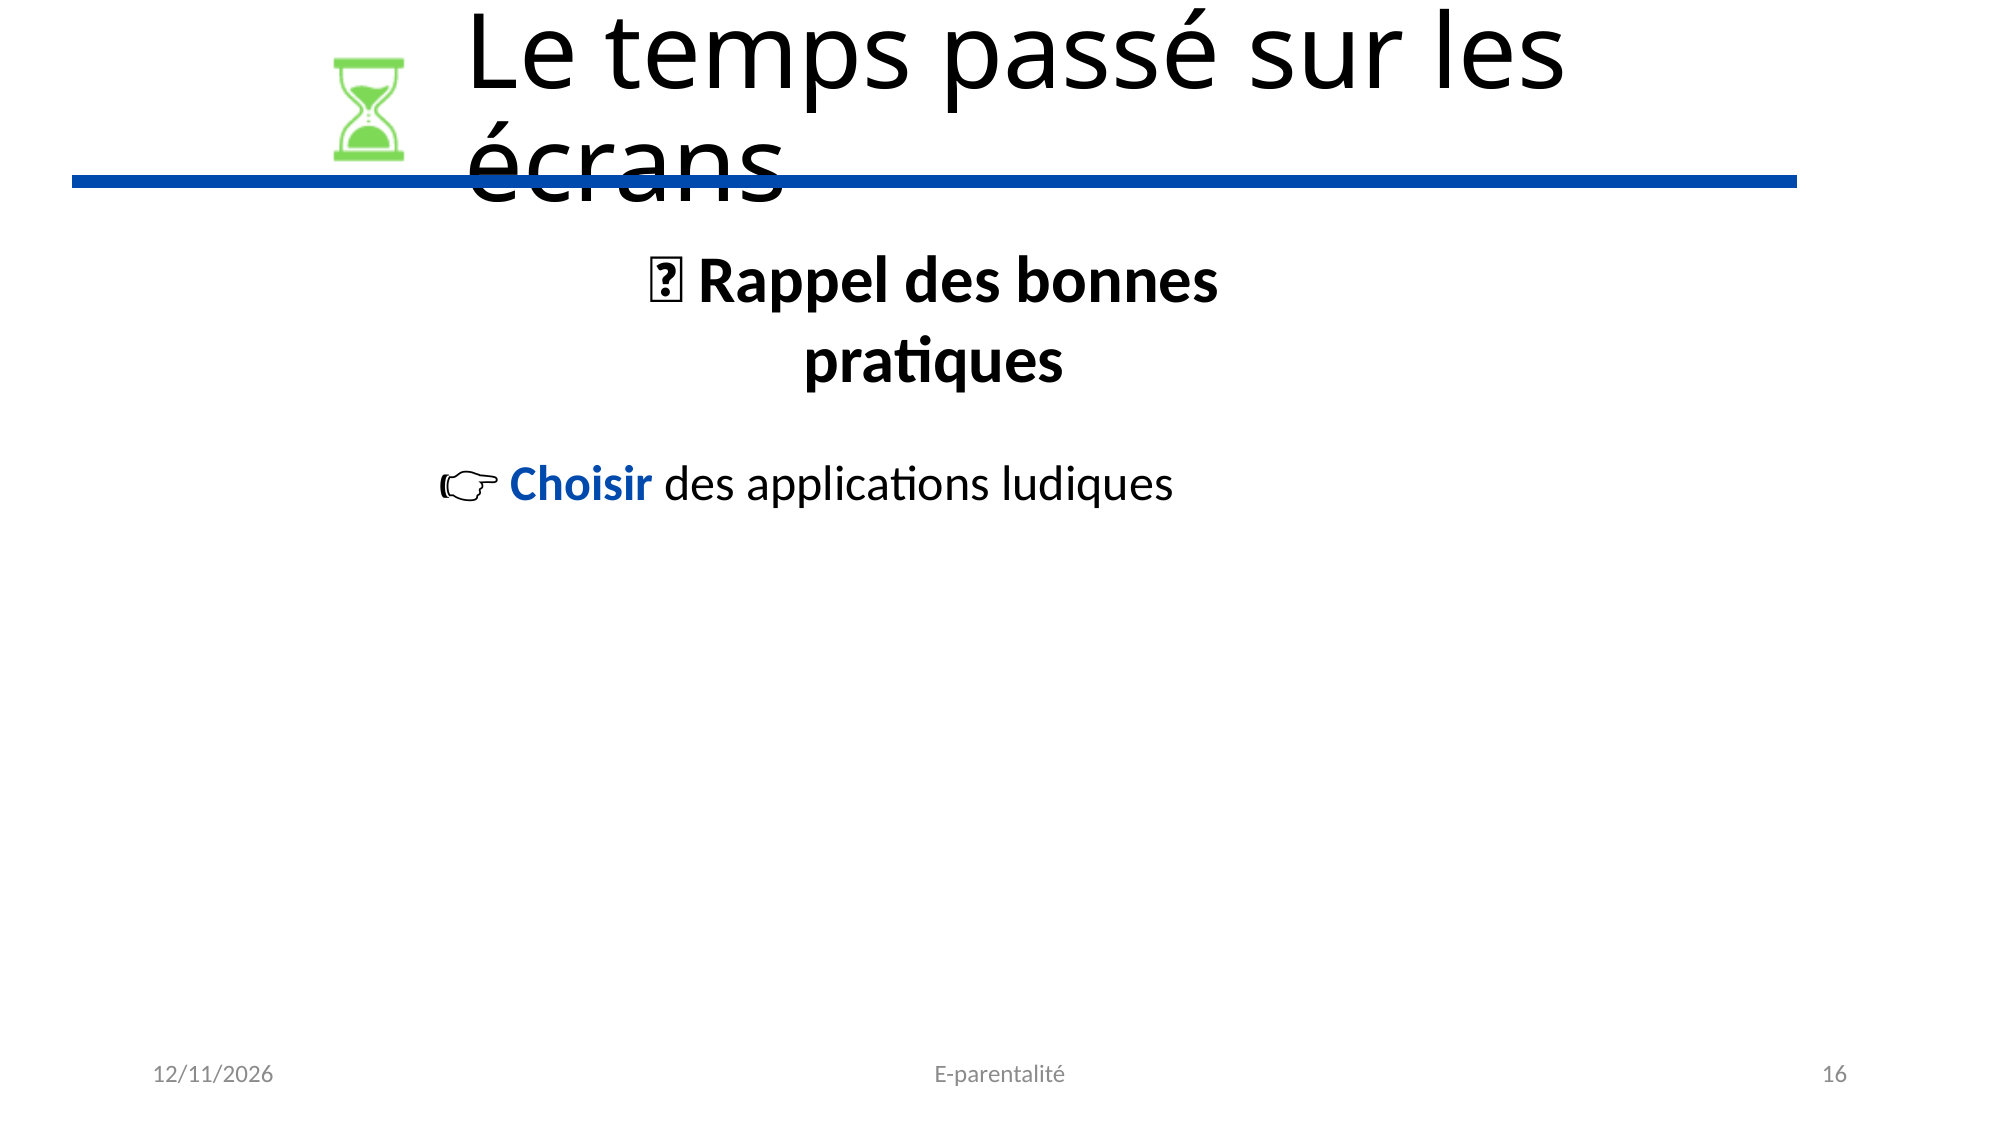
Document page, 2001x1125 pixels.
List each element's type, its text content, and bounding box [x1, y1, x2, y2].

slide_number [137, 1042, 588, 1103]
slide_number 16 [1412, 1042, 1863, 1103]
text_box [314, 40, 1686, 181]
footer E-parentalité [662, 1042, 1338, 1103]
text_box 💡 Rappel des bonnes pratiques [523, 228, 1346, 383]
text_box 👉 Choisir des applications ludiques [423, 383, 1722, 579]
